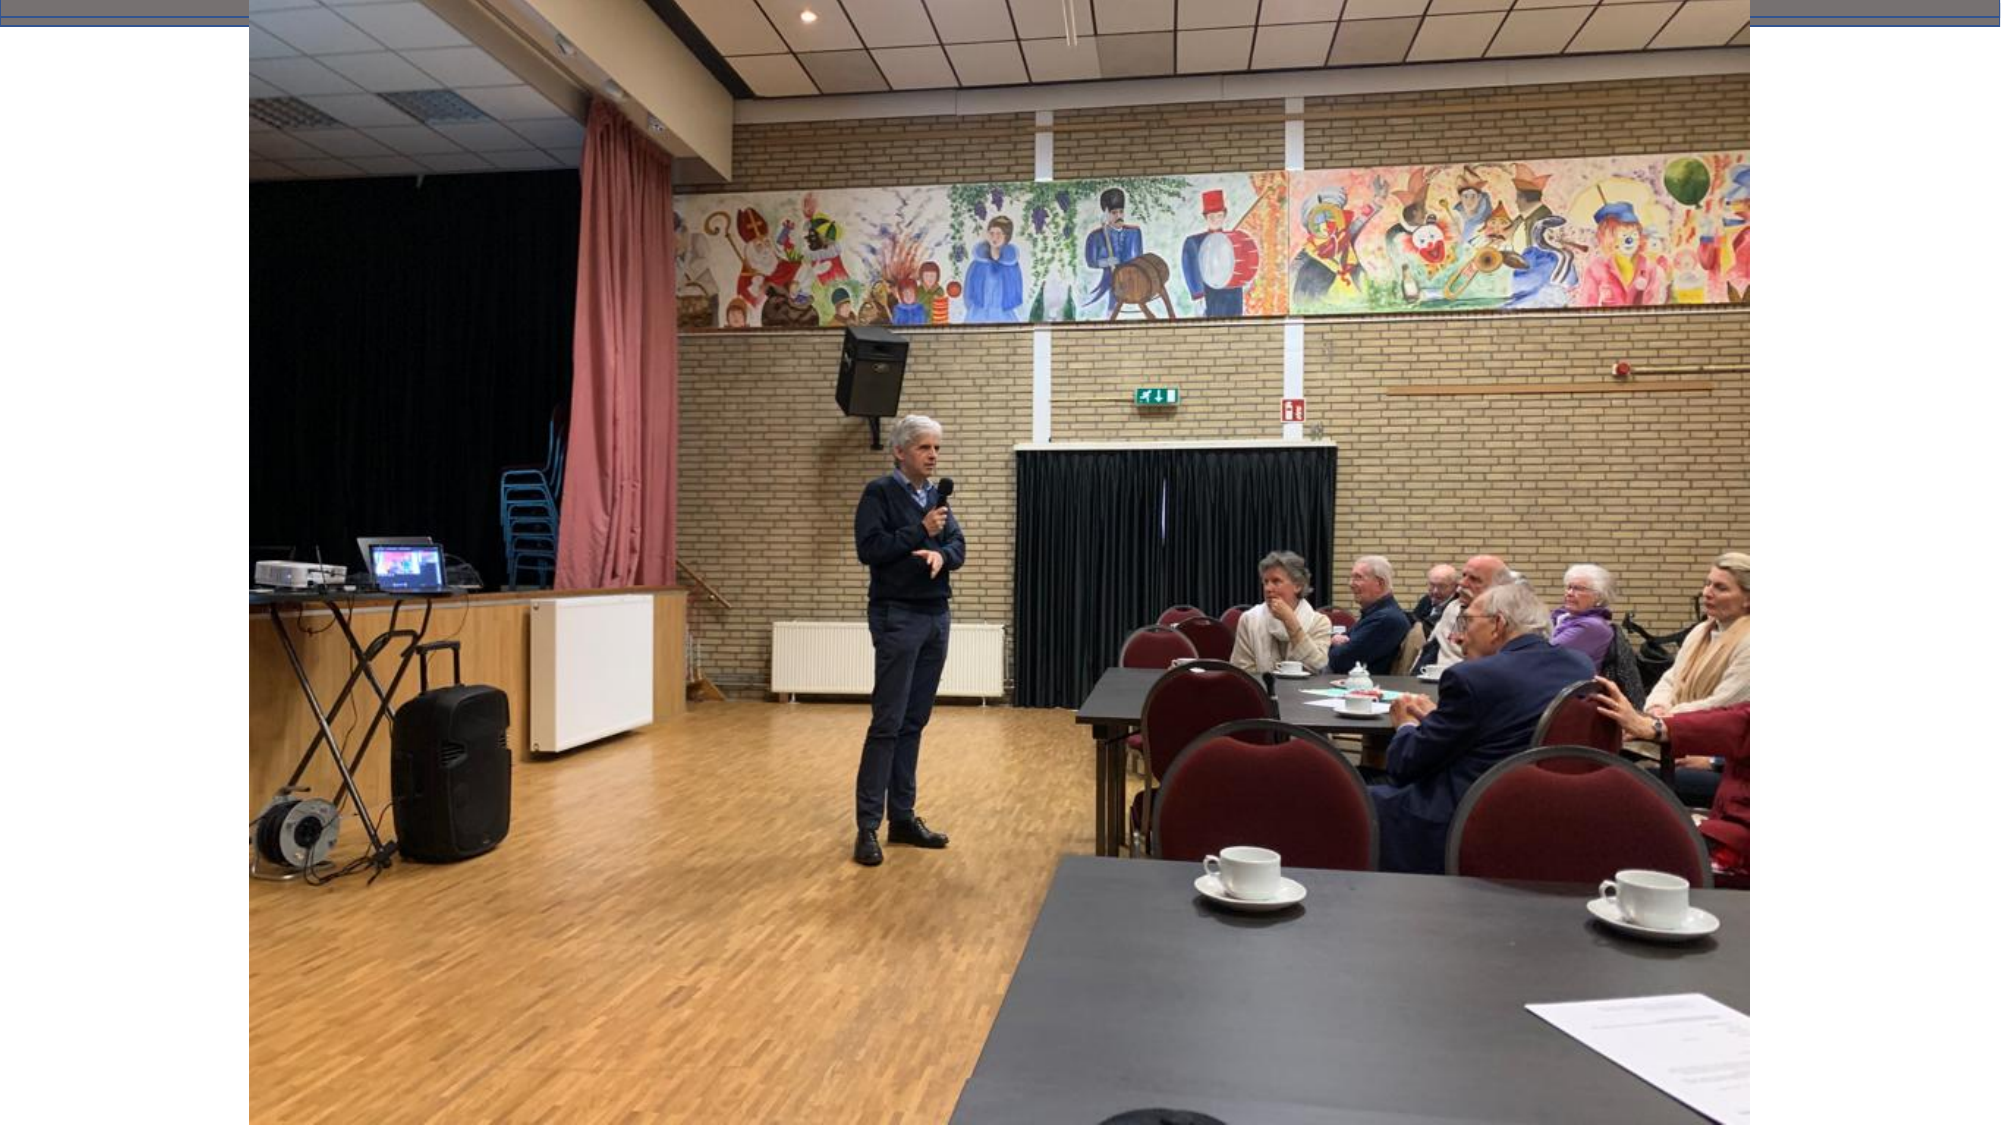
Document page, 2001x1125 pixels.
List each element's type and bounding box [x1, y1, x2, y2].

picture [249, 0, 1750, 1125]
